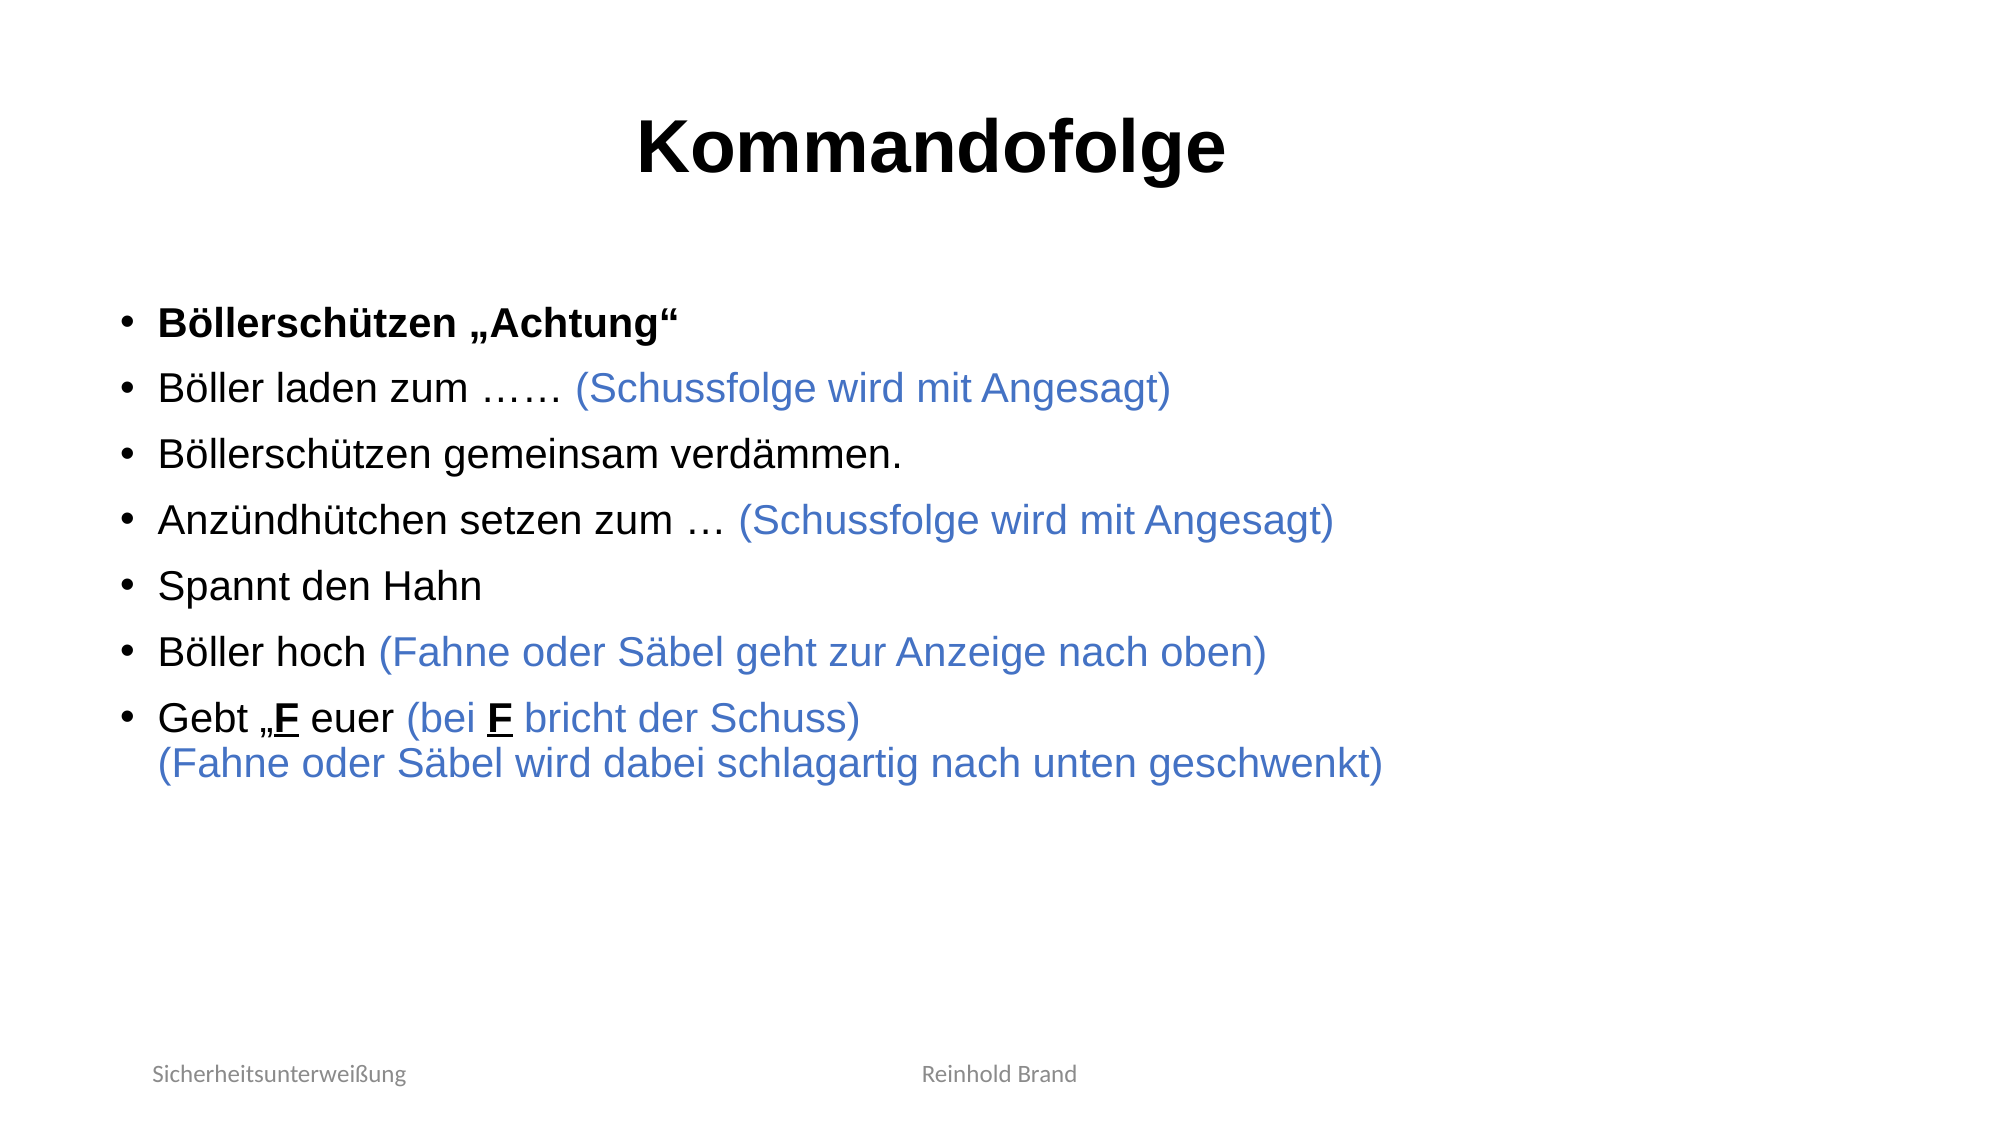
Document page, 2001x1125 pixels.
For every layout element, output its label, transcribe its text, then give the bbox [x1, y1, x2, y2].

title Kommandofolge [431, 39, 1433, 258]
slide_number Sicherheitsunterweißung [137, 1042, 588, 1103]
footer Reinhold Brand [662, 1042, 1338, 1103]
list Böllerschützen „Achtung“ Böller laden zum …… (Schussfolge wird mit Angesagt) Böllerschützen gemeinsam verdämmen. Anzündhütchen setzen zum … (Schussfolge wird mit Angesagt) Spannt den Hahn Böller hoch (Fahne oder Säbel geht zur Anzeige nach oben) Gebt „F euer (bei F bricht der Schuss) (Fahne oder Säbel wird dabei schlagartig nach unten geschwenkt) [105, 293, 1934, 863]
